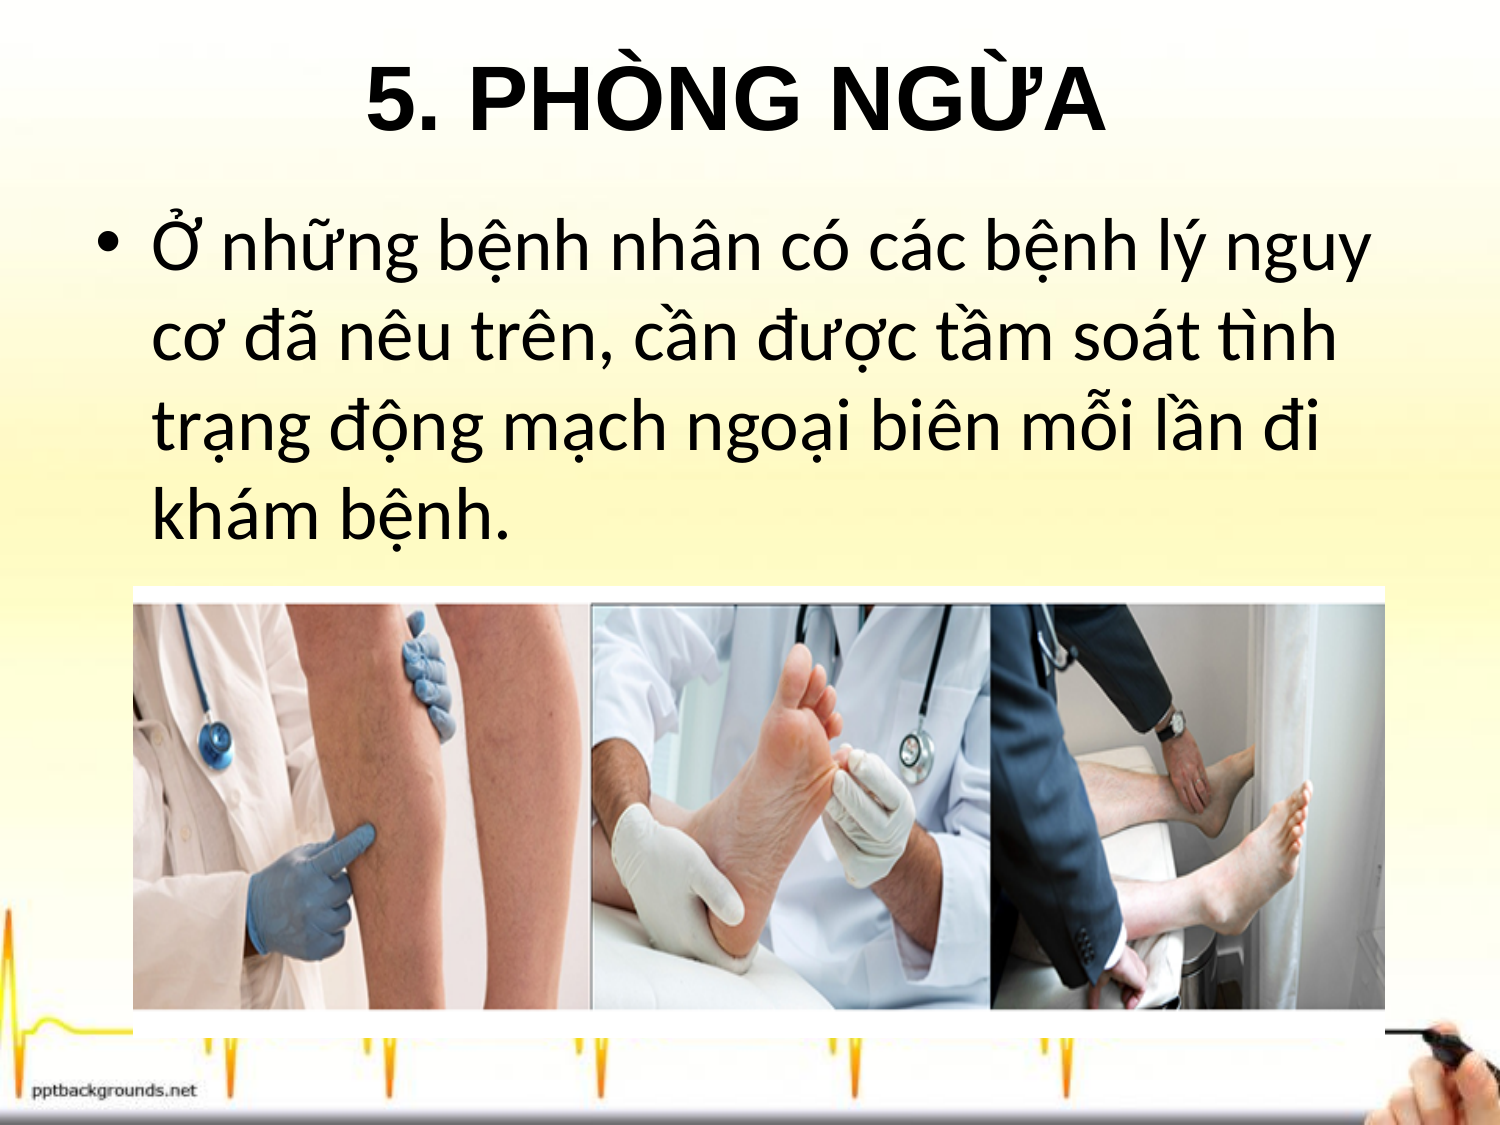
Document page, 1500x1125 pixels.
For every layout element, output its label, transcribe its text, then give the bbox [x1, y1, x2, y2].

title 5. PHÒNG NGỪA [62, 0, 1413, 188]
list Ở những bệnh nhân có các bệnh lý nguy cơ đã nêu trên, cần được tầm soát tình trạng động mạch ngoại biên mỗi lần đi khám bệnh. [80, 187, 1431, 968]
picture [0, 0, 1500, 1125]
